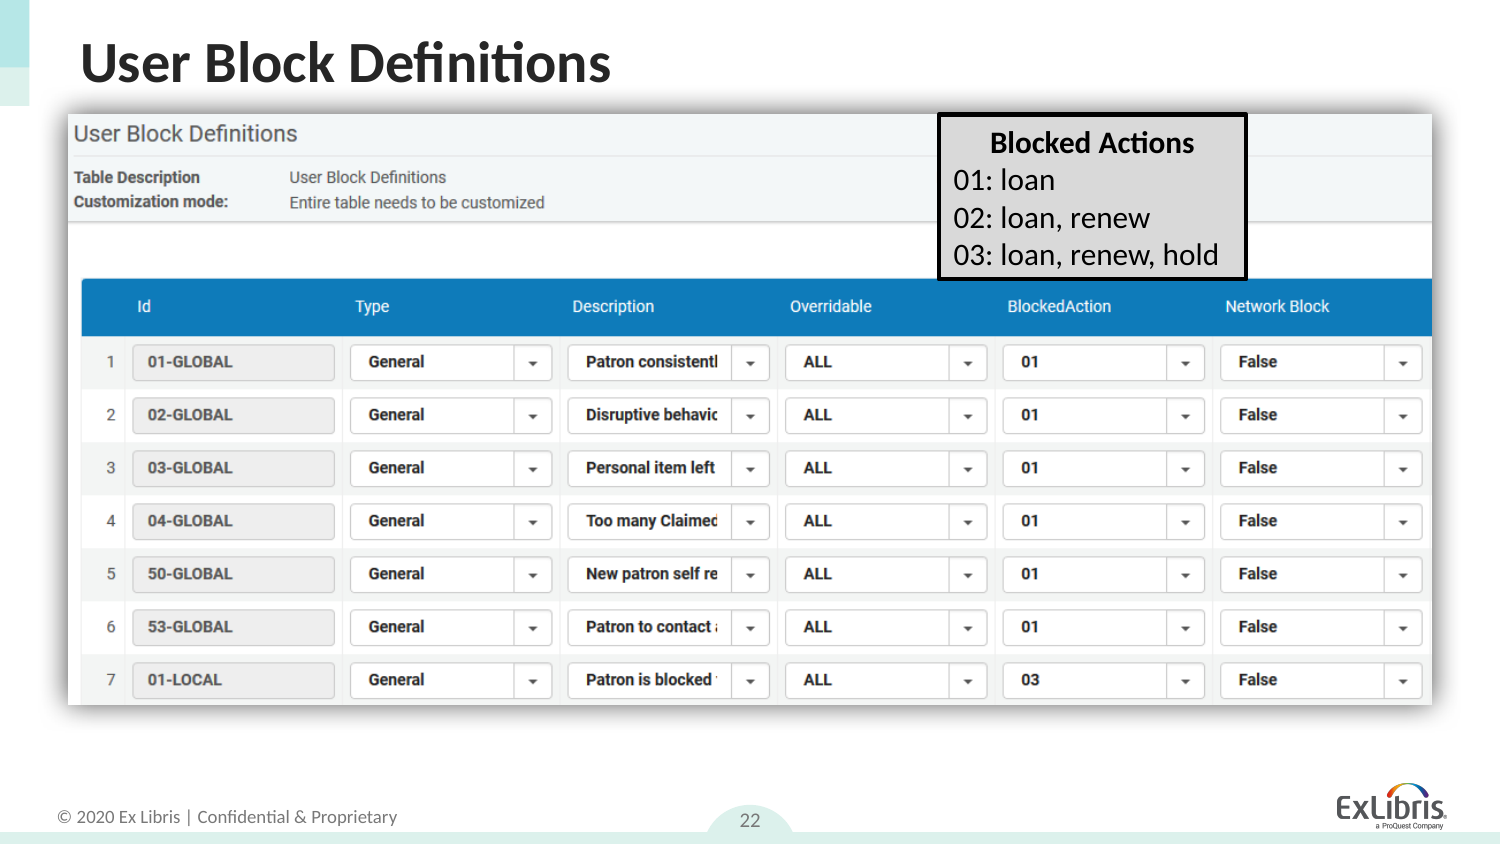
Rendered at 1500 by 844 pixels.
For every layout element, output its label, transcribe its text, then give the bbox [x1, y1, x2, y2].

picture [67, 114, 1433, 706]
picture [1337, 783, 1447, 830]
slide_number 22 [705, 789, 795, 844]
title User Block Definitions [64, 11, 1447, 105]
